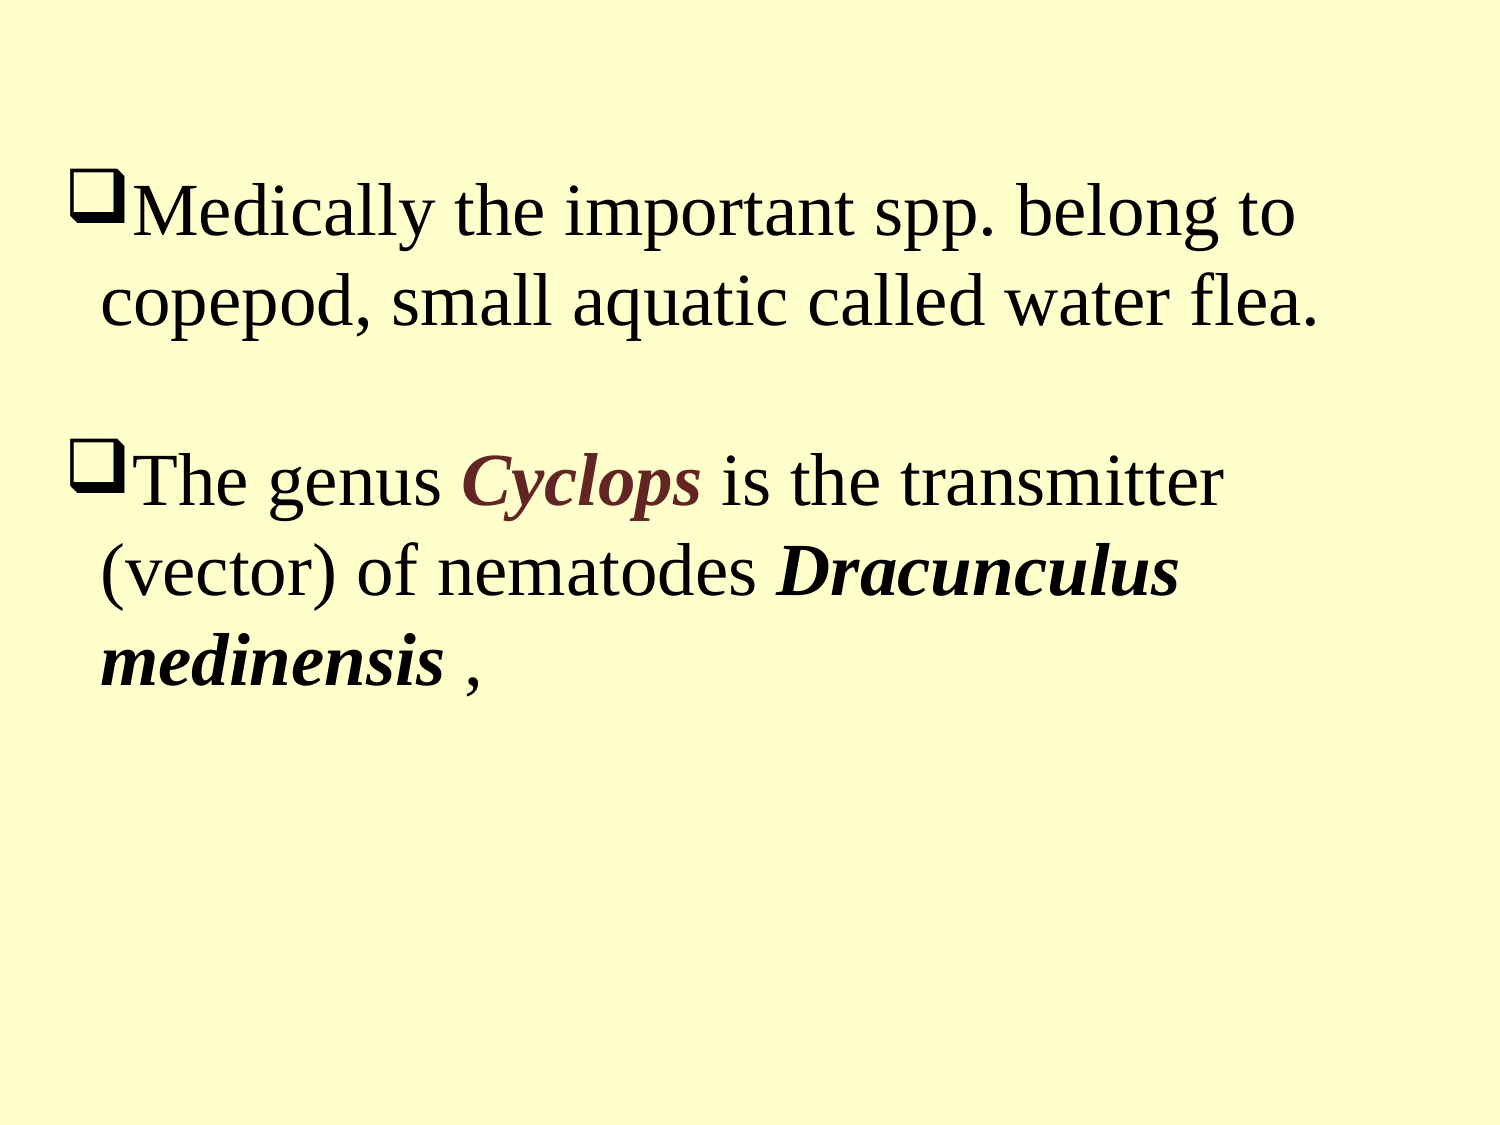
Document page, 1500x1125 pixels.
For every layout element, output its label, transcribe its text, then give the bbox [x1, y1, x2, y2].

text_box Medically the important spp. belong to copepod, small aquatic called water flea. The genus Cyclops is the transmitter (vector) of nematodes Dracunculus medinensis , [50, 152, 1450, 708]
